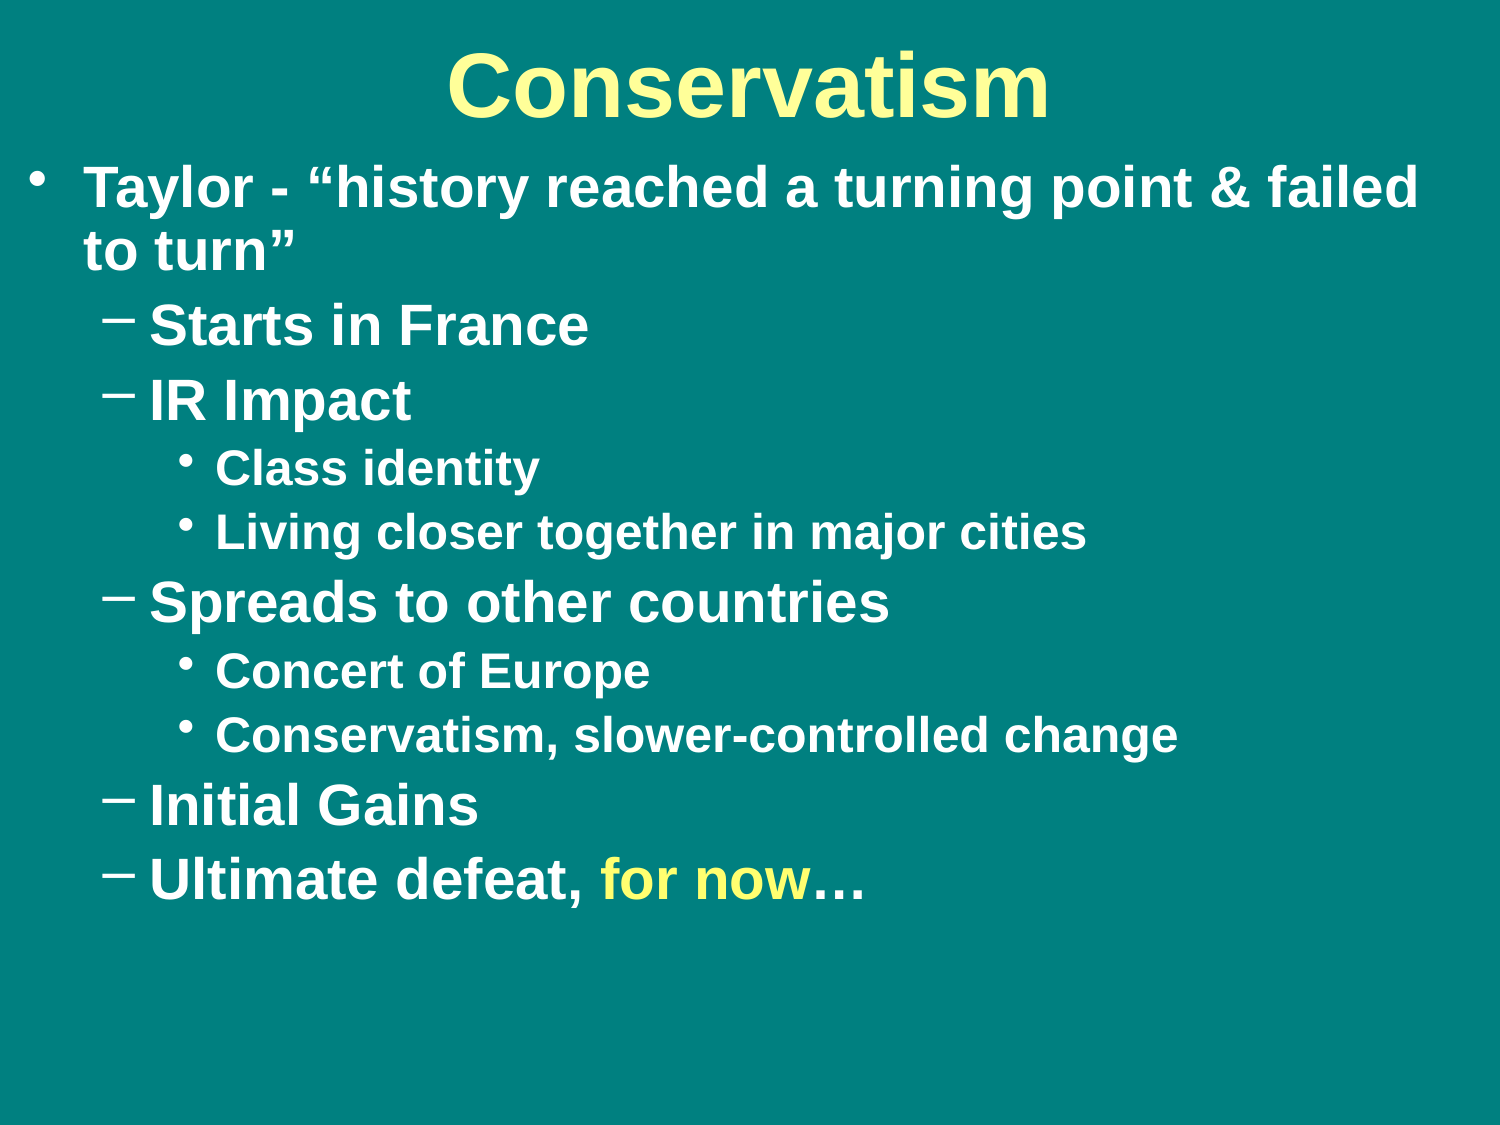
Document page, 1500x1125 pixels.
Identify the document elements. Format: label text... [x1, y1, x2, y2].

title Conservatism [75, 0, 1425, 149]
list Taylor - “history reached a turning point & failed to turn” Starts in France IR Impact Class identity Living closer together in major cities Spreads to other countries Concert of Europe Conservatism, slower-controlled change Initial Gains Ultimate defeat, for now… [12, 149, 1500, 1100]
